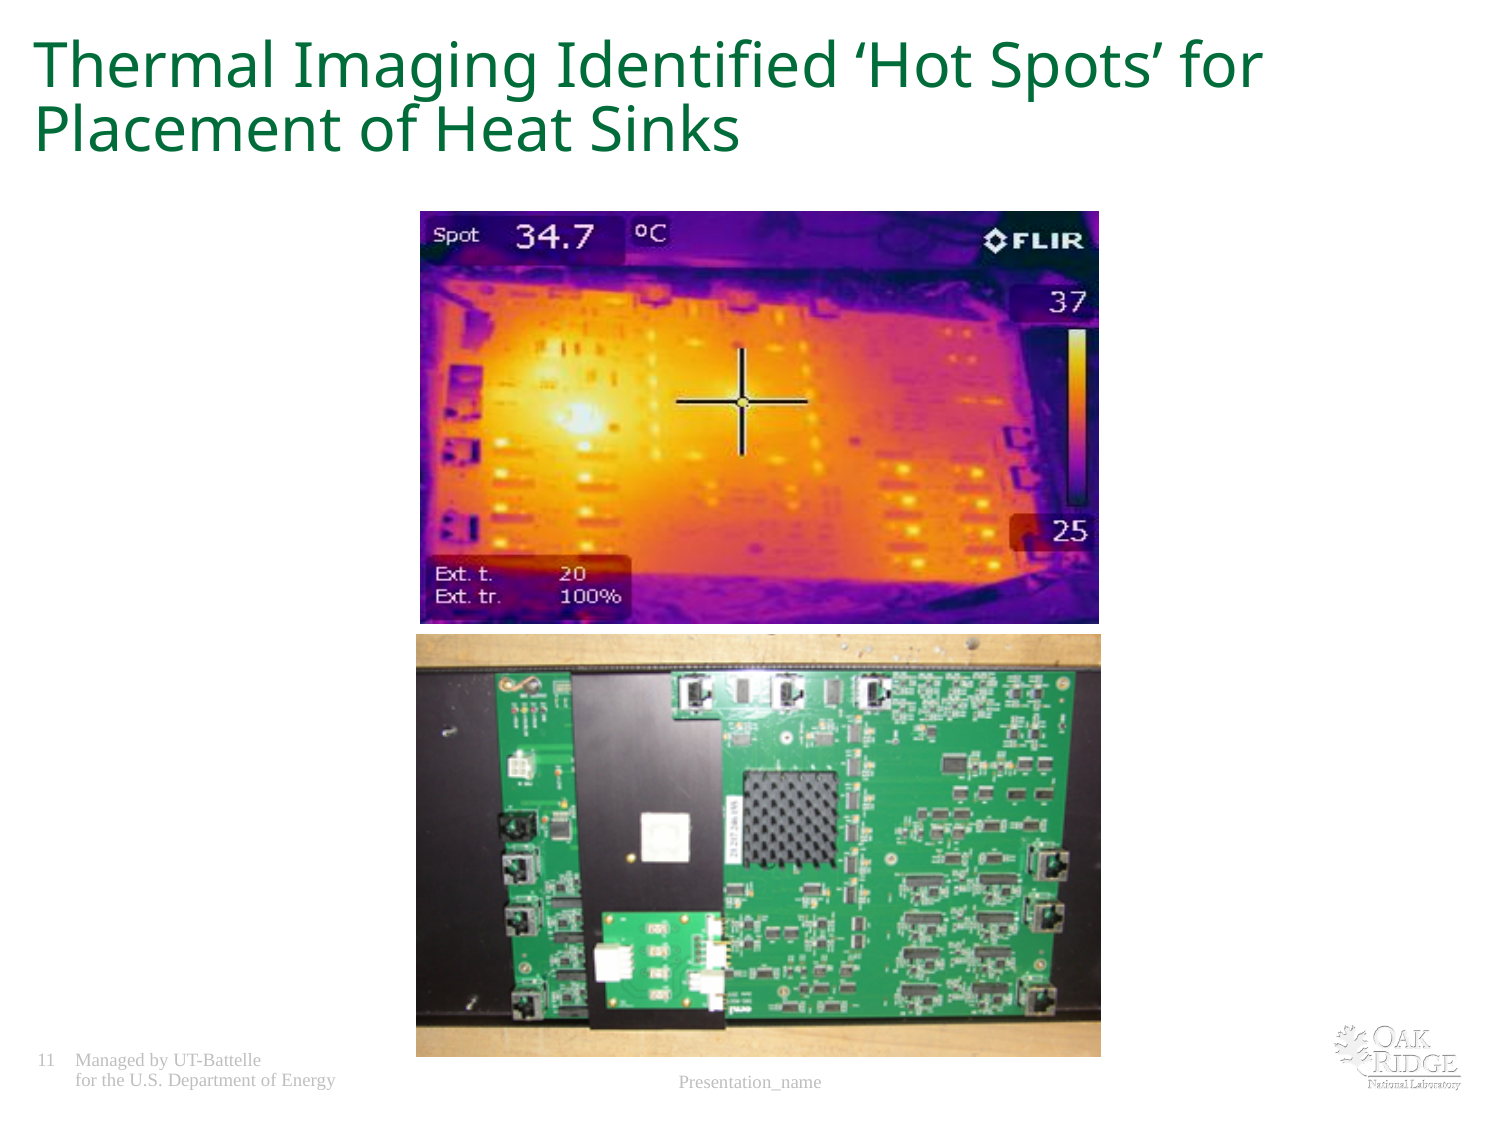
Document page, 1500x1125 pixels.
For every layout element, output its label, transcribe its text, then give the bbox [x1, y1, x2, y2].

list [420, 210, 1099, 624]
title Thermal Imaging Identified ‘Hot Spots’ for Placement of Heat Sinks [18, 29, 1454, 173]
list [416, 634, 1101, 1058]
picture [1325, 1019, 1472, 1095]
